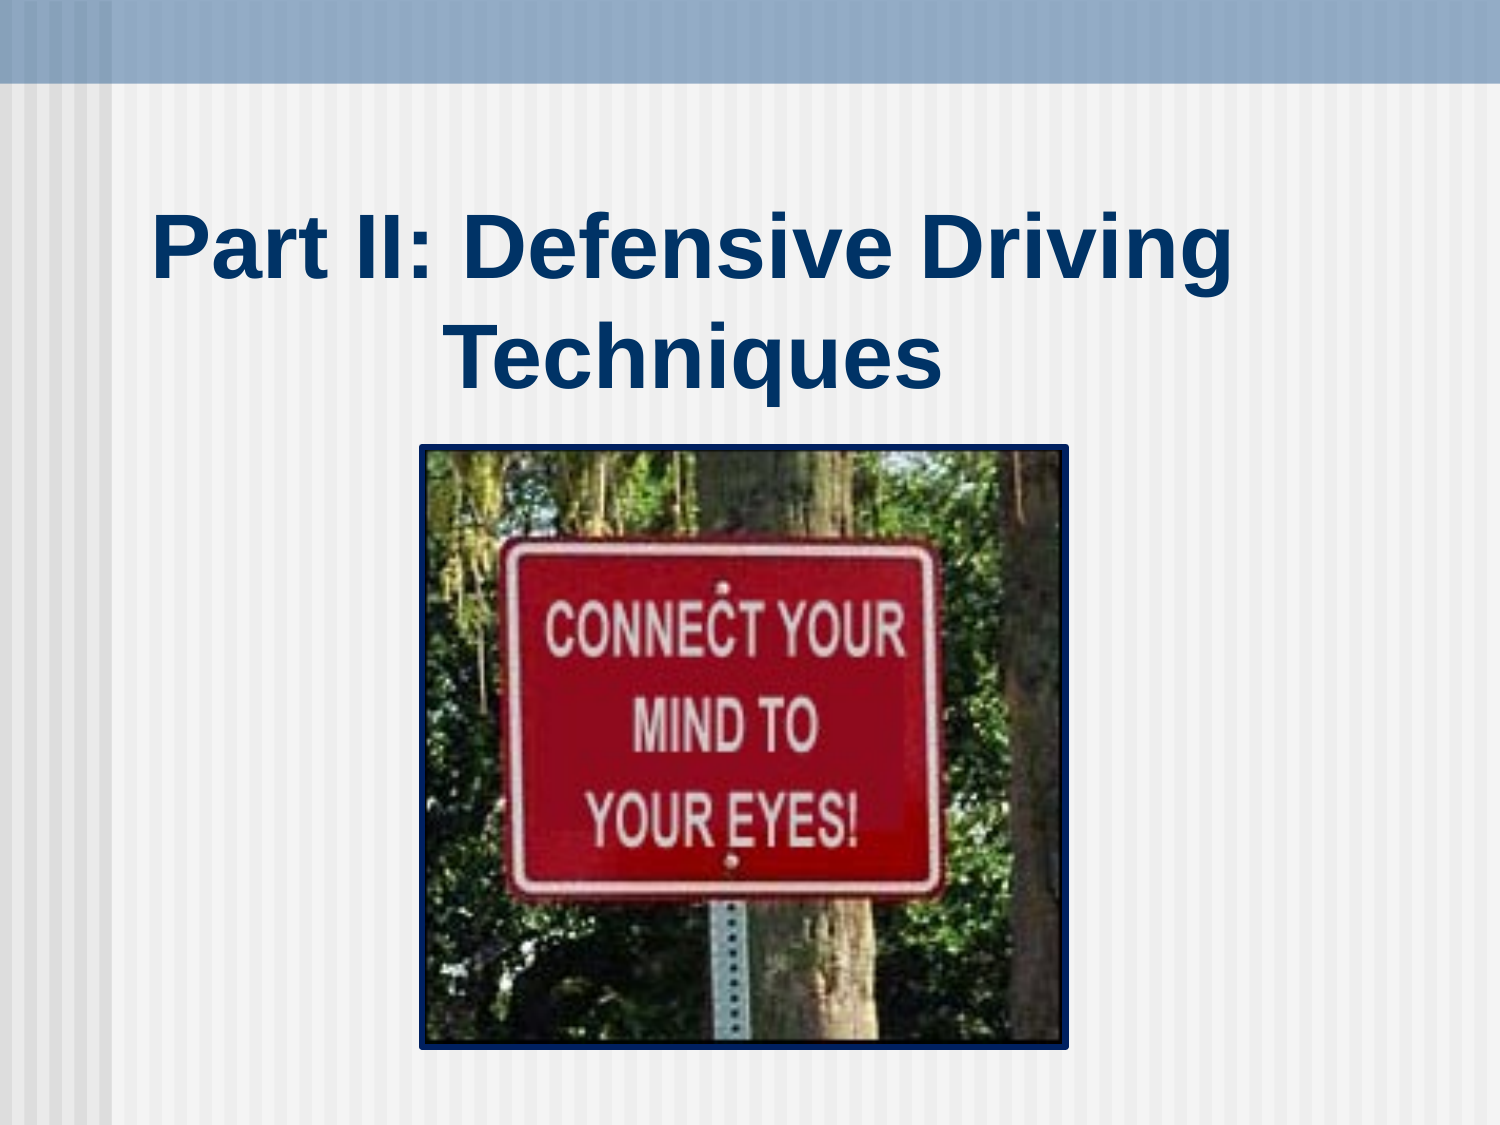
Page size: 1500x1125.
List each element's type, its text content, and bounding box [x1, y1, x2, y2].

title Part II: Defensive Driving Techniques [0, 177, 1388, 416]
picture [424, 449, 1063, 1045]
